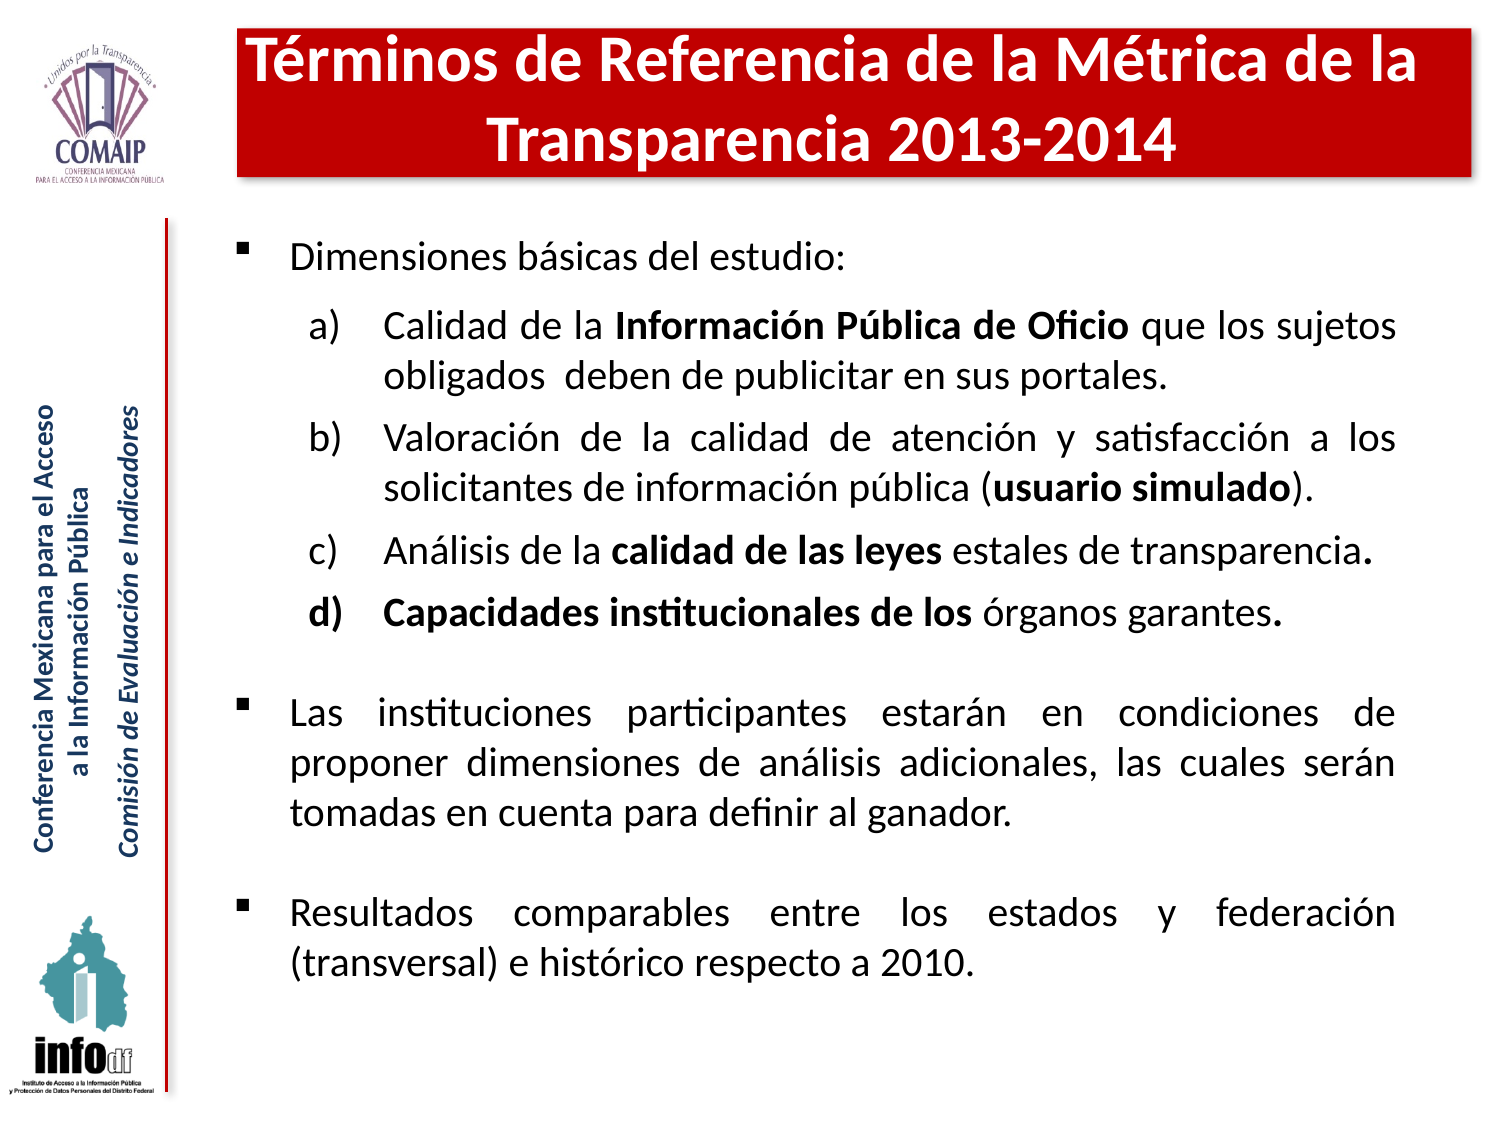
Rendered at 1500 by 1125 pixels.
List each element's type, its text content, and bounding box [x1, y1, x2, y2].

picture [1, 910, 160, 1097]
picture [36, 44, 164, 183]
text_box Dimensiones básicas del estudio: Calidad de la Información Pública de Oficio que los sujetos obligados deben de publicitar en sus portales. Valoración de la calidad de atención y satisfacción a los solicitantes de información pública (usuario simulado). Análisis de la calidad de las leyes estales de transparencia. Capacidades institucionales de los órganos garantes. Las instituciones participantes estarán en condiciones de proponer dimensiones de análisis adicionales, las cuales serán tomadas en cuenta para definir al ganador. Resultados comparables entre los estados y federación (transversal) e histórico respecto a 2010. [218, 196, 1412, 1043]
text_box Términos de Referencia de la Métrica de la Transparencia 2013-2014 [218, 7, 1447, 182]
